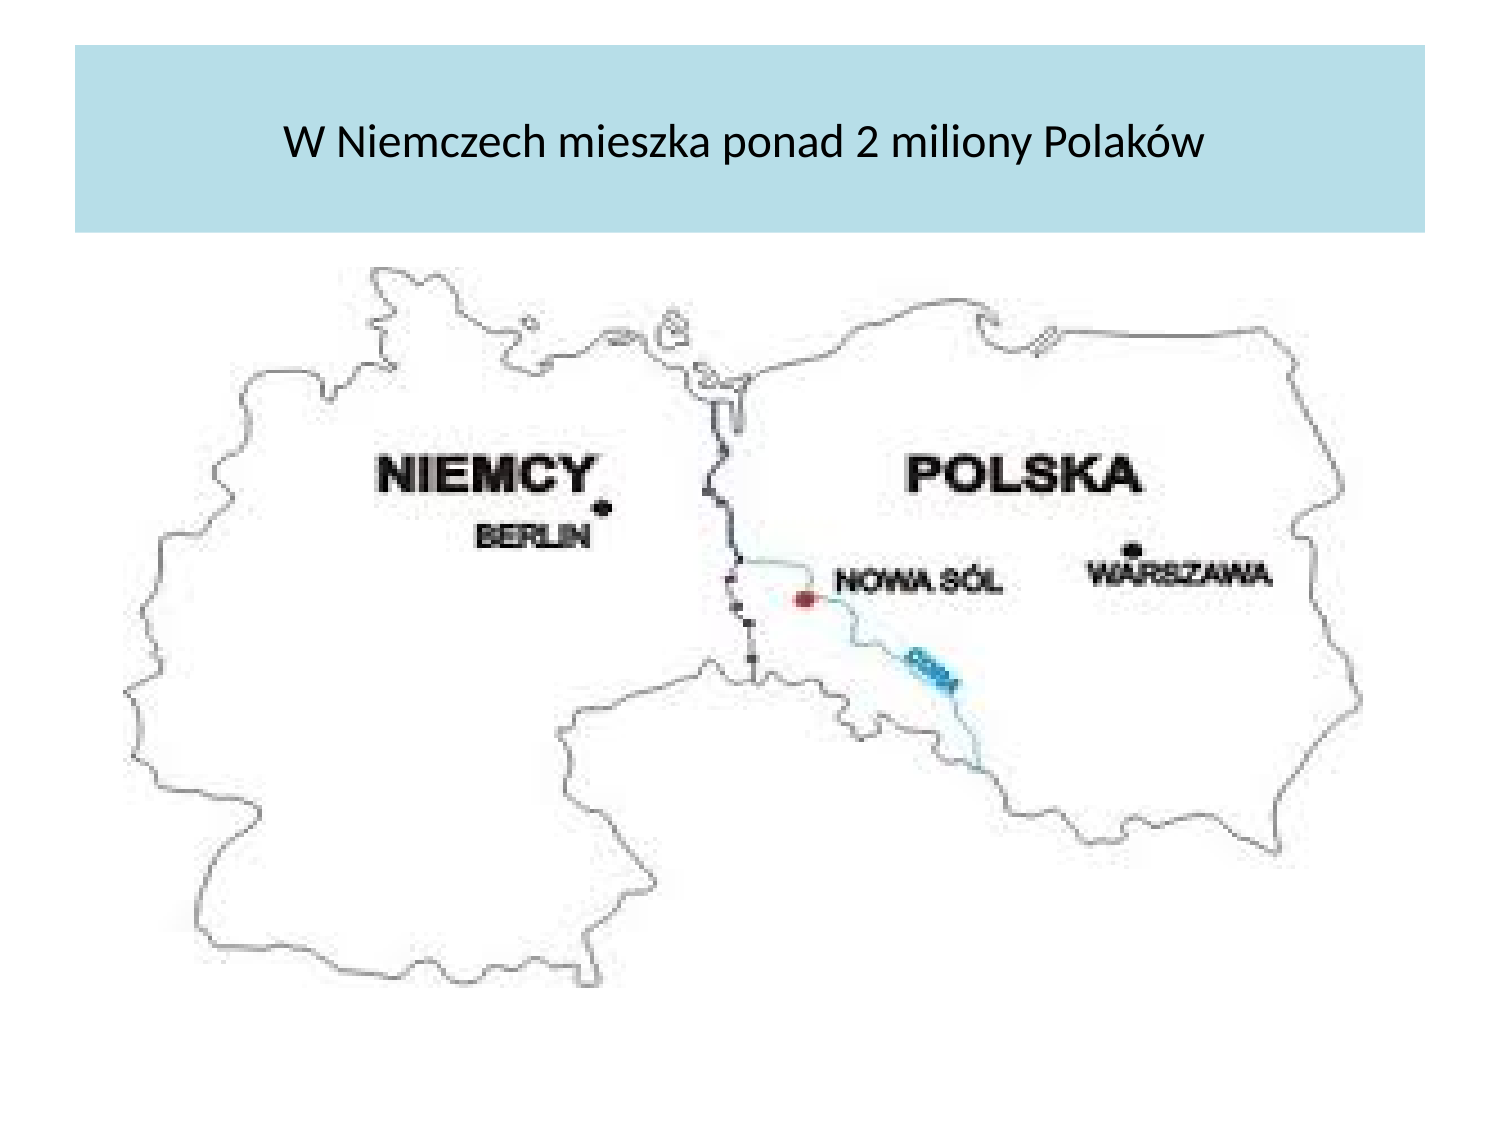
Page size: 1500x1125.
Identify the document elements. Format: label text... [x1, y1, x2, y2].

picture [123, 266, 1363, 988]
title W Niemczech mieszka ponad 2 miliony Polaków [75, 45, 1425, 233]
